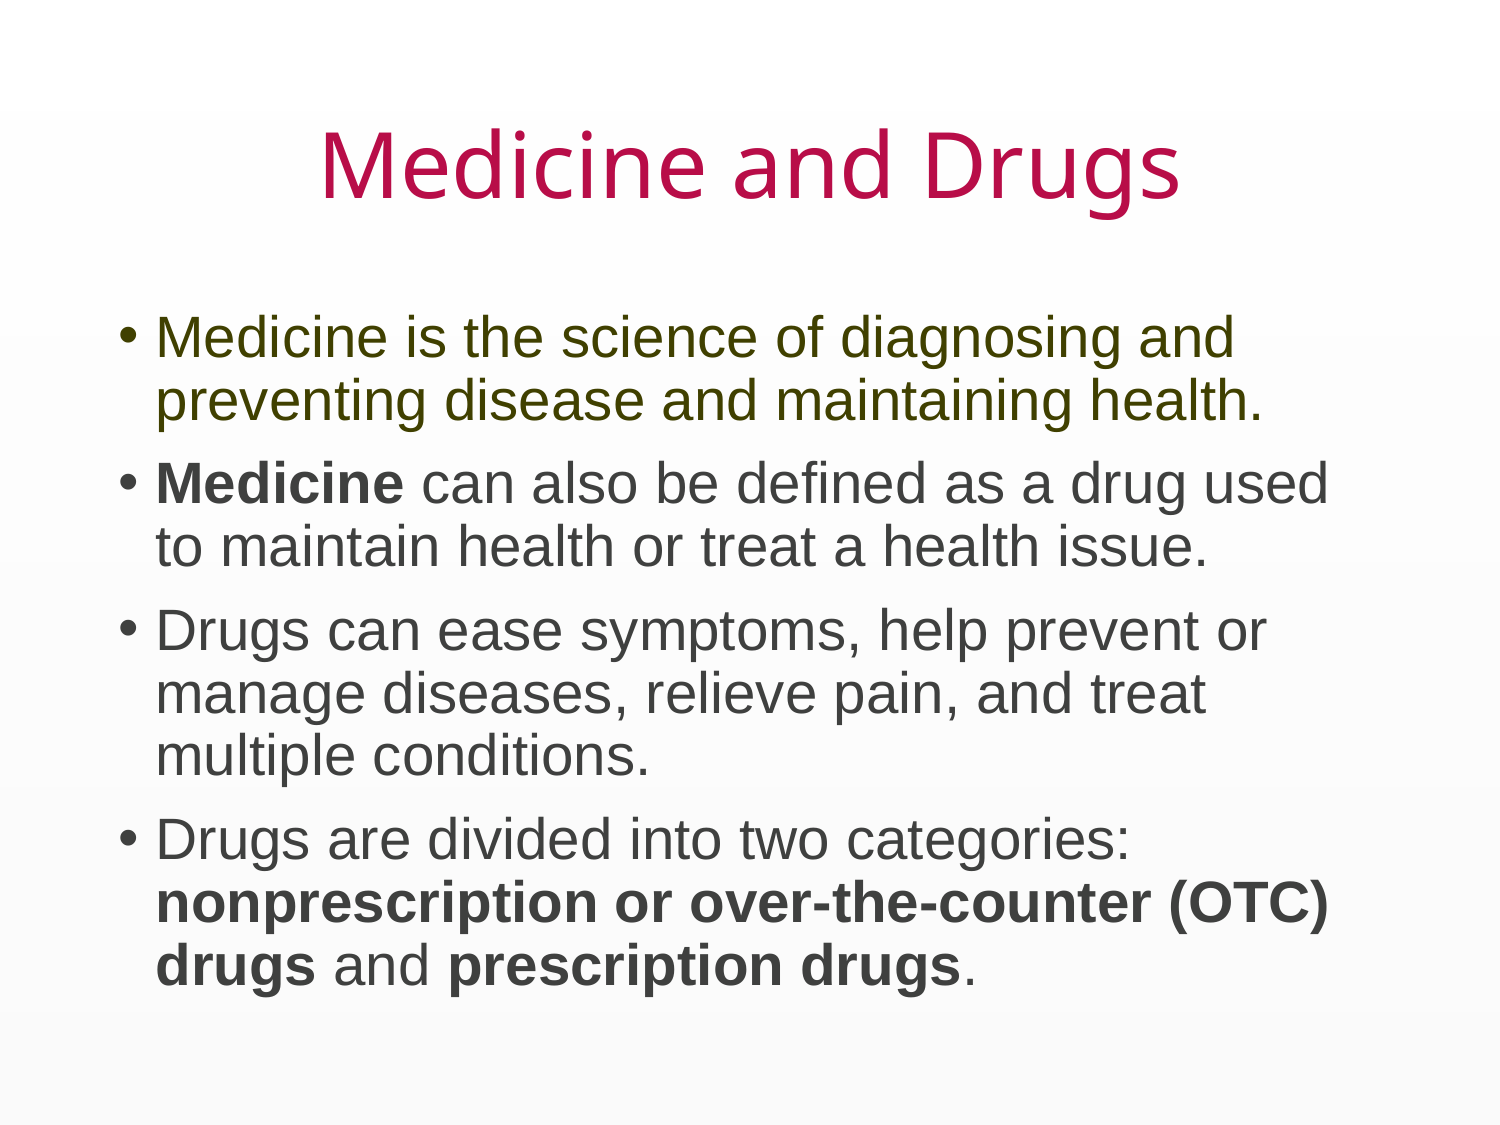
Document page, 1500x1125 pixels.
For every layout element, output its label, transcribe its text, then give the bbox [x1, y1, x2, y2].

list Medicine is the science of diagnosing and preventing disease and maintaining health. Medicine can also be defined as a drug used to maintain health or treat a health issue. Drugs can ease symptoms, help prevent or manage diseases, relieve pain, and treat multiple conditions. Drugs are divided into two categories: nonprescription or over-the-counter (OTC) drugs and prescription drugs. [103, 299, 1397, 1014]
title Medicine and Drugs [103, 59, 1397, 278]
